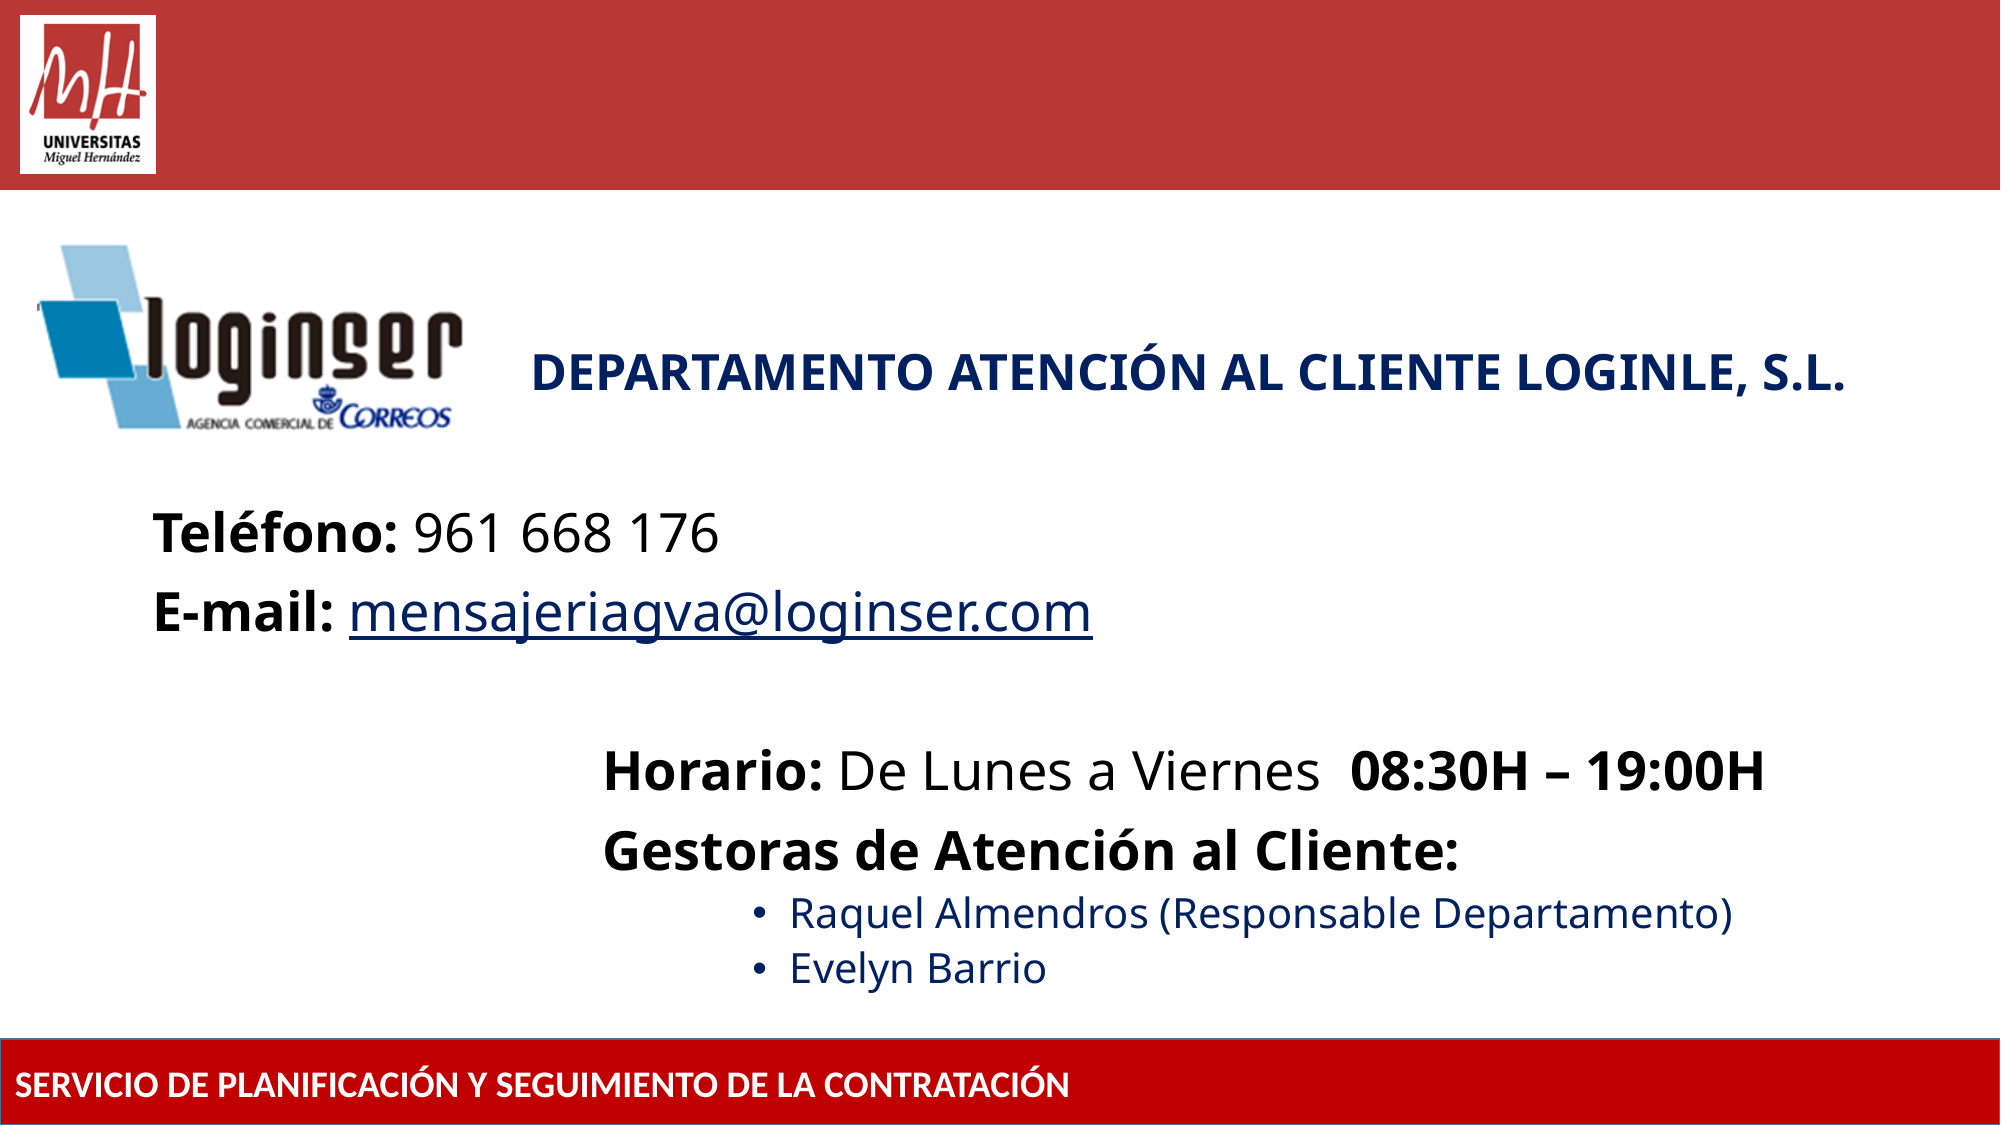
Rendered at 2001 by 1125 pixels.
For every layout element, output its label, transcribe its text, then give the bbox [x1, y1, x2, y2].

picture [20, 15, 156, 174]
list DEPARTAMENTO ATENCIÓN AL CLIENTE LOGINLE, S.L. Teléfono: 961 668 176 E-mail: mensajeriagva@loginser.com Horario: De Lunes a Viernes 08:30H – 19:00H Gestoras de Atención al Cliente: Raquel Almendros (Responsable Departamento) Evelyn Barrio [137, 249, 1863, 1014]
text_box SERVICIO DE PLANIFICACIÓN Y SEGUIMIENTO DE LA CONTRATACIÓN [0, 1038, 2000, 1125]
picture [37, 223, 481, 459]
text_box [0, 0, 2000, 190]
